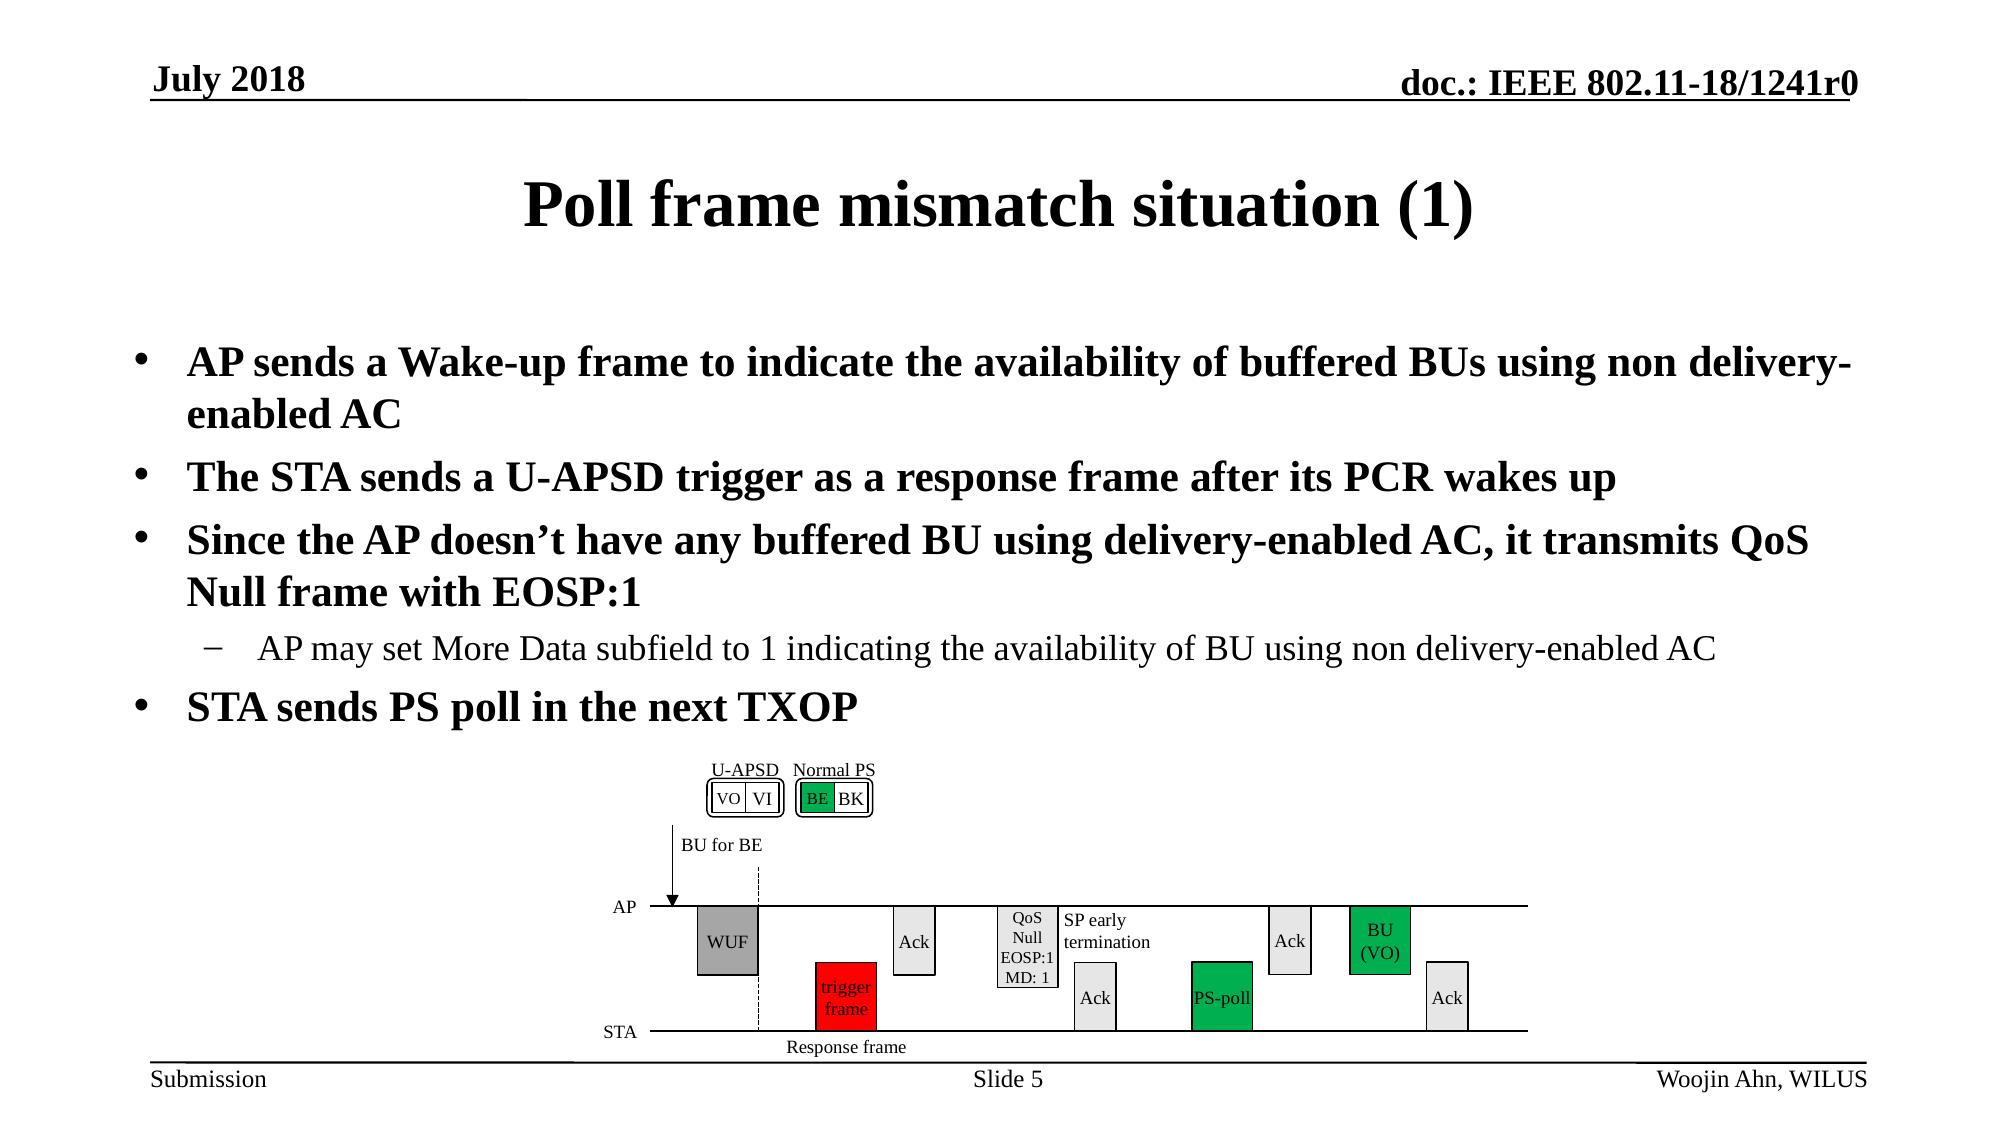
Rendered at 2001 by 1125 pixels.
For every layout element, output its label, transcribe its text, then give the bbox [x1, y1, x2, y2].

text_box Ack [1426, 962, 1469, 1030]
text_box AP [597, 887, 652, 925]
footer Woojin Ahn, WILUS [1171, 1061, 1869, 1093]
slide_number Slide 5 [950, 1061, 1067, 1123]
title Poll frame mismatch situation (1) [149, 112, 1850, 288]
text_box [795, 788, 873, 817]
text_box QoS Null EOSP:1 MD: 1 [997, 915, 1058, 988]
text_box SP early termination [1049, 899, 1166, 905]
text_box SP early termination [1058, 915, 1166, 960]
text_box BK [834, 788, 868, 813]
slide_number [152, 54, 563, 100]
text_box VO [711, 788, 745, 813]
text_box Normal PS [777, 750, 891, 788]
text_box BU for BE [666, 825, 672, 863]
text_box Ack [893, 915, 935, 975]
text_box trigger frame [816, 962, 877, 1027]
text_box BE [800, 788, 834, 813]
text_box Ack [1074, 962, 1117, 1030]
text_box BU (VO) [1350, 915, 1411, 975]
text_box Response frame [771, 1040, 922, 1065]
text_box PS-poll [1192, 962, 1253, 1030]
text_box STA [588, 1012, 653, 1050]
text_box [706, 788, 784, 817]
text_box BU for BE [673, 825, 778, 863]
text_box U-APSD [696, 750, 777, 788]
text_box WUF [697, 915, 753, 975]
text_box Ack [1269, 915, 1311, 975]
text_box VI [745, 788, 779, 813]
list AP sends a Wake-up frame to indicate the availability of buffered BUs using non delivery-enabled AC The STA sends a U-APSD trigger as a response frame after its PCR wakes up Since the AP doesn’t have any buffered BU using delivery-enabled AC, it transmits QoS Null frame with EOSP:1 AP may set More Data subfield to 1 indicating the availability of BU using non delivery-enabled AC STA sends PS poll in the next TXOP [118, 324, 1882, 743]
